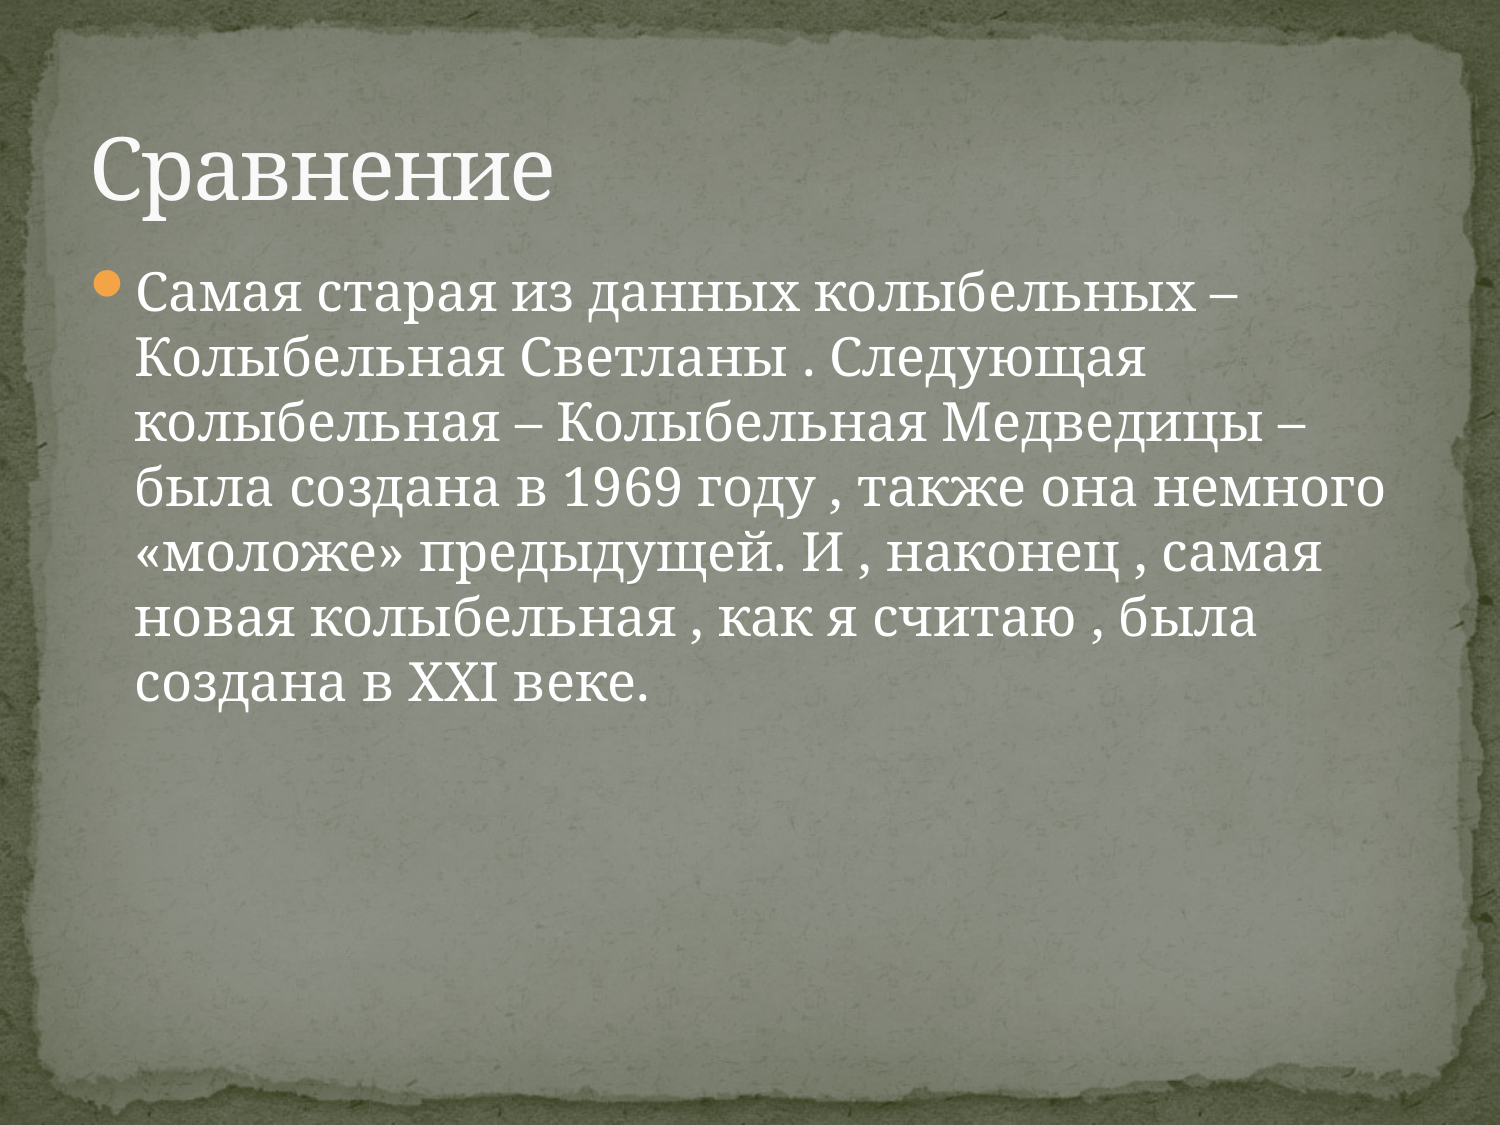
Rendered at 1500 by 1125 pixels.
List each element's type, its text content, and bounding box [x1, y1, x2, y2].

list Самая старая из данных колыбельных –Колыбельная Светланы . Следующая колыбельная – Колыбельная Медведицы – была создана в 1969 году , также она немного «моложе» предыдущей. И , наконец , самая новая колыбельная , как я считаю , была создана в XXI веке. [75, 249, 1425, 1000]
title Сравнение [74, 24, 1425, 225]
